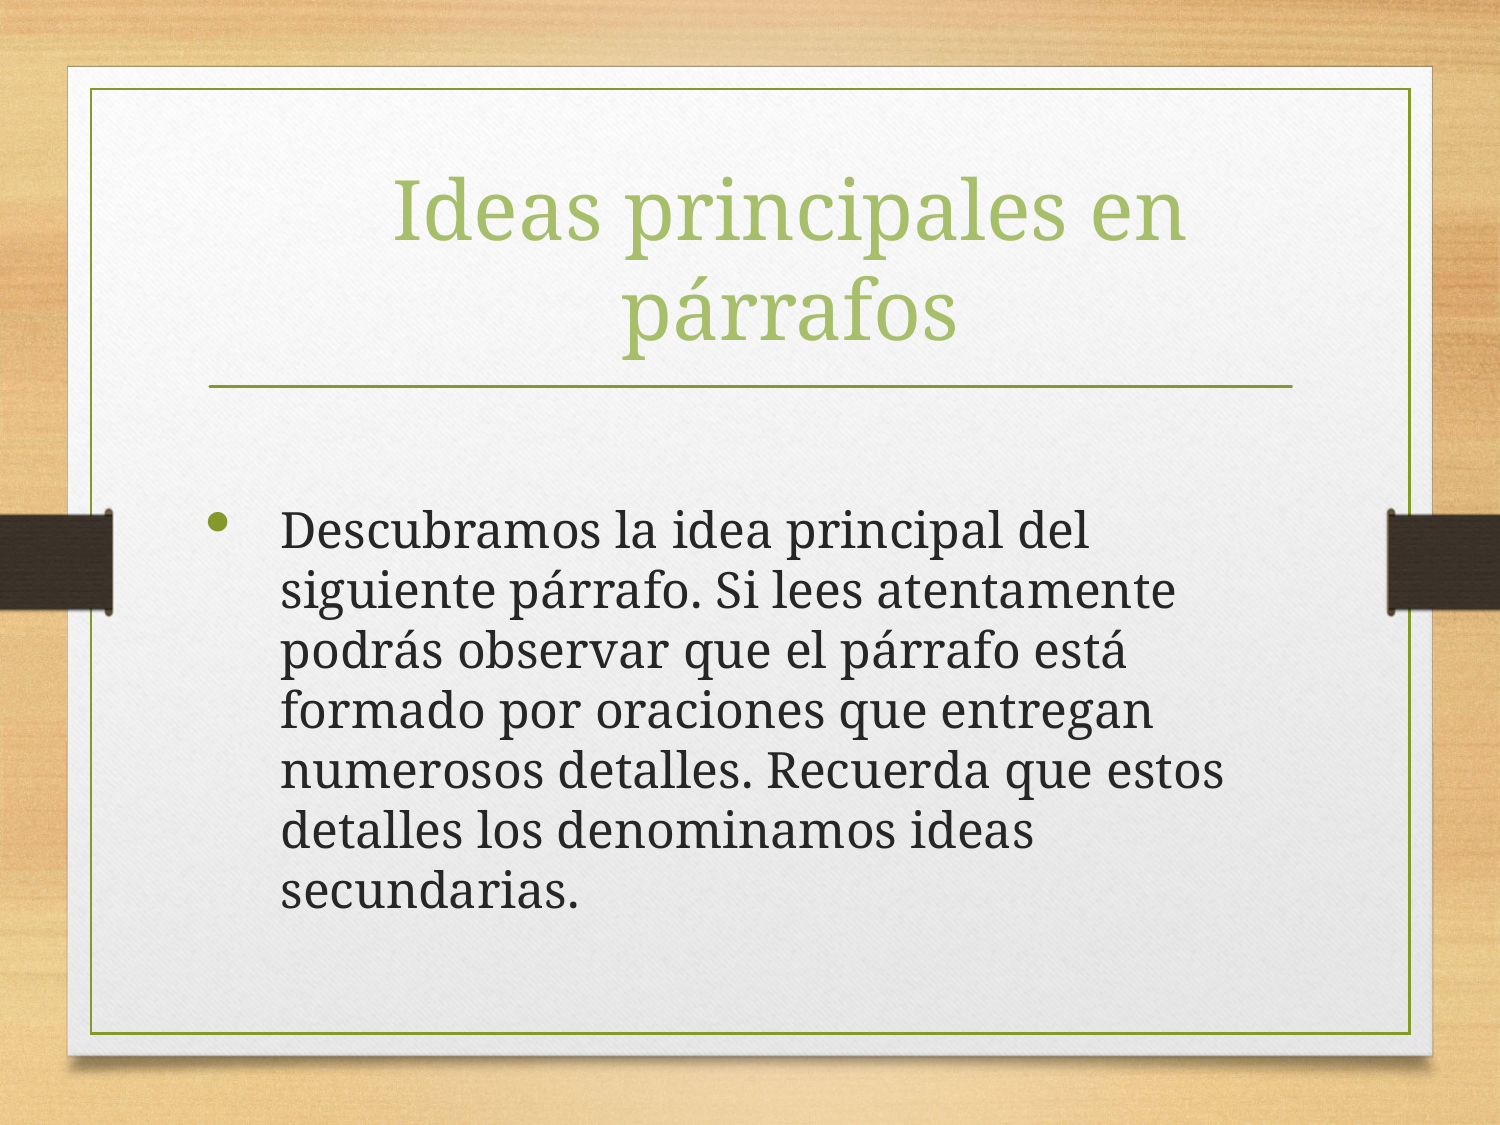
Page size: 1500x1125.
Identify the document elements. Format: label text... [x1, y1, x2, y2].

list Descubramos la idea principal del siguiente párrafo. Si lees atentamente podrás observar que el párrafo está formado por oraciones que entregan numerosos detalles. Recuerda que estos detalles los denominamos ideas secundarias. [193, 408, 1309, 974]
picture [0, 0, 1500, 1125]
title Ideas principales en párrafos [193, 150, 1309, 365]
